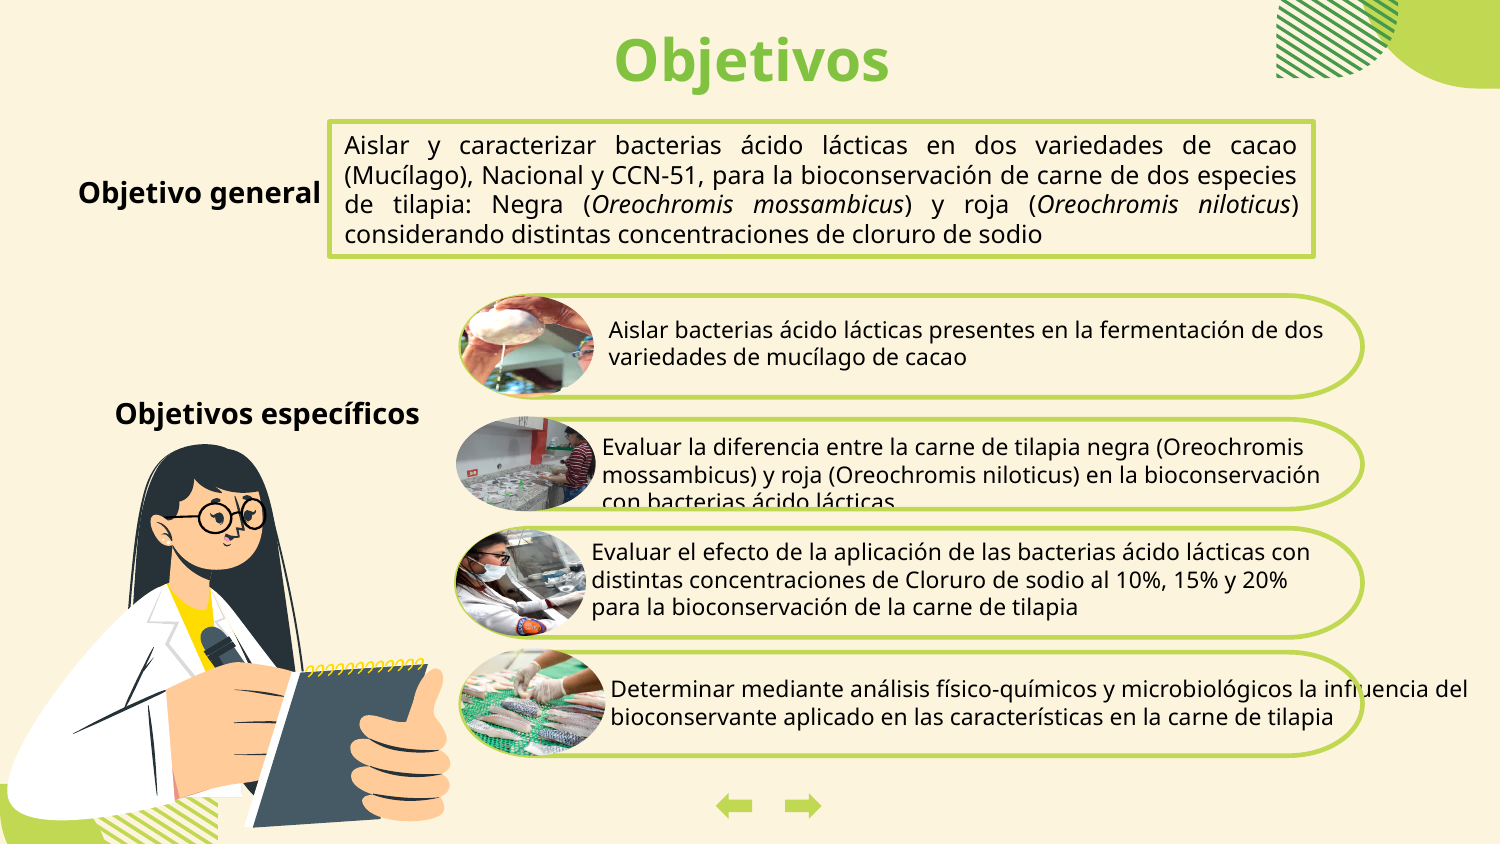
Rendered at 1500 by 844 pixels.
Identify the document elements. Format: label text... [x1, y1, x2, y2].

text_box Aislar y caracterizar bacterias ácido lácticas en dos variedades de cacao (Mucílago), Nacional y CCN-51, para la bioconservación de carne de dos especies de tilapia: Negra (Oreochromis mossambicus) y roja (Oreochromis niloticus) considerando distintas concentraciones de cloruro de sodio [329, 121, 1314, 257]
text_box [595, 295, 1363, 398]
text_box [715, 793, 753, 819]
text_box Objetivo general [63, 132, 344, 218]
picture [455, 528, 587, 637]
picture [455, 416, 596, 512]
text_box [785, 793, 822, 819]
text_box Objetivos específicos [99, 352, 443, 438]
text_box Evaluar la diferencia entre la carne de tilapia negra (Oreochromis mossambicus) y roja (Oreochromis niloticus) en la bioconservación con bacterias ácido lácticas [587, 518, 1356, 523]
picture [460, 647, 606, 756]
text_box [600, 419, 1363, 510]
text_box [609, 651, 1363, 756]
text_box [0, 443, 452, 828]
picture [460, 295, 595, 398]
title Objetivos [119, 11, 1386, 106]
text_box Determinar mediante análisis físico-químicos y microbiológicos la influencia del bioconservante aplicado en las características en la carne de tilapia [1367, 667, 1488, 737]
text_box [584, 527, 1363, 638]
